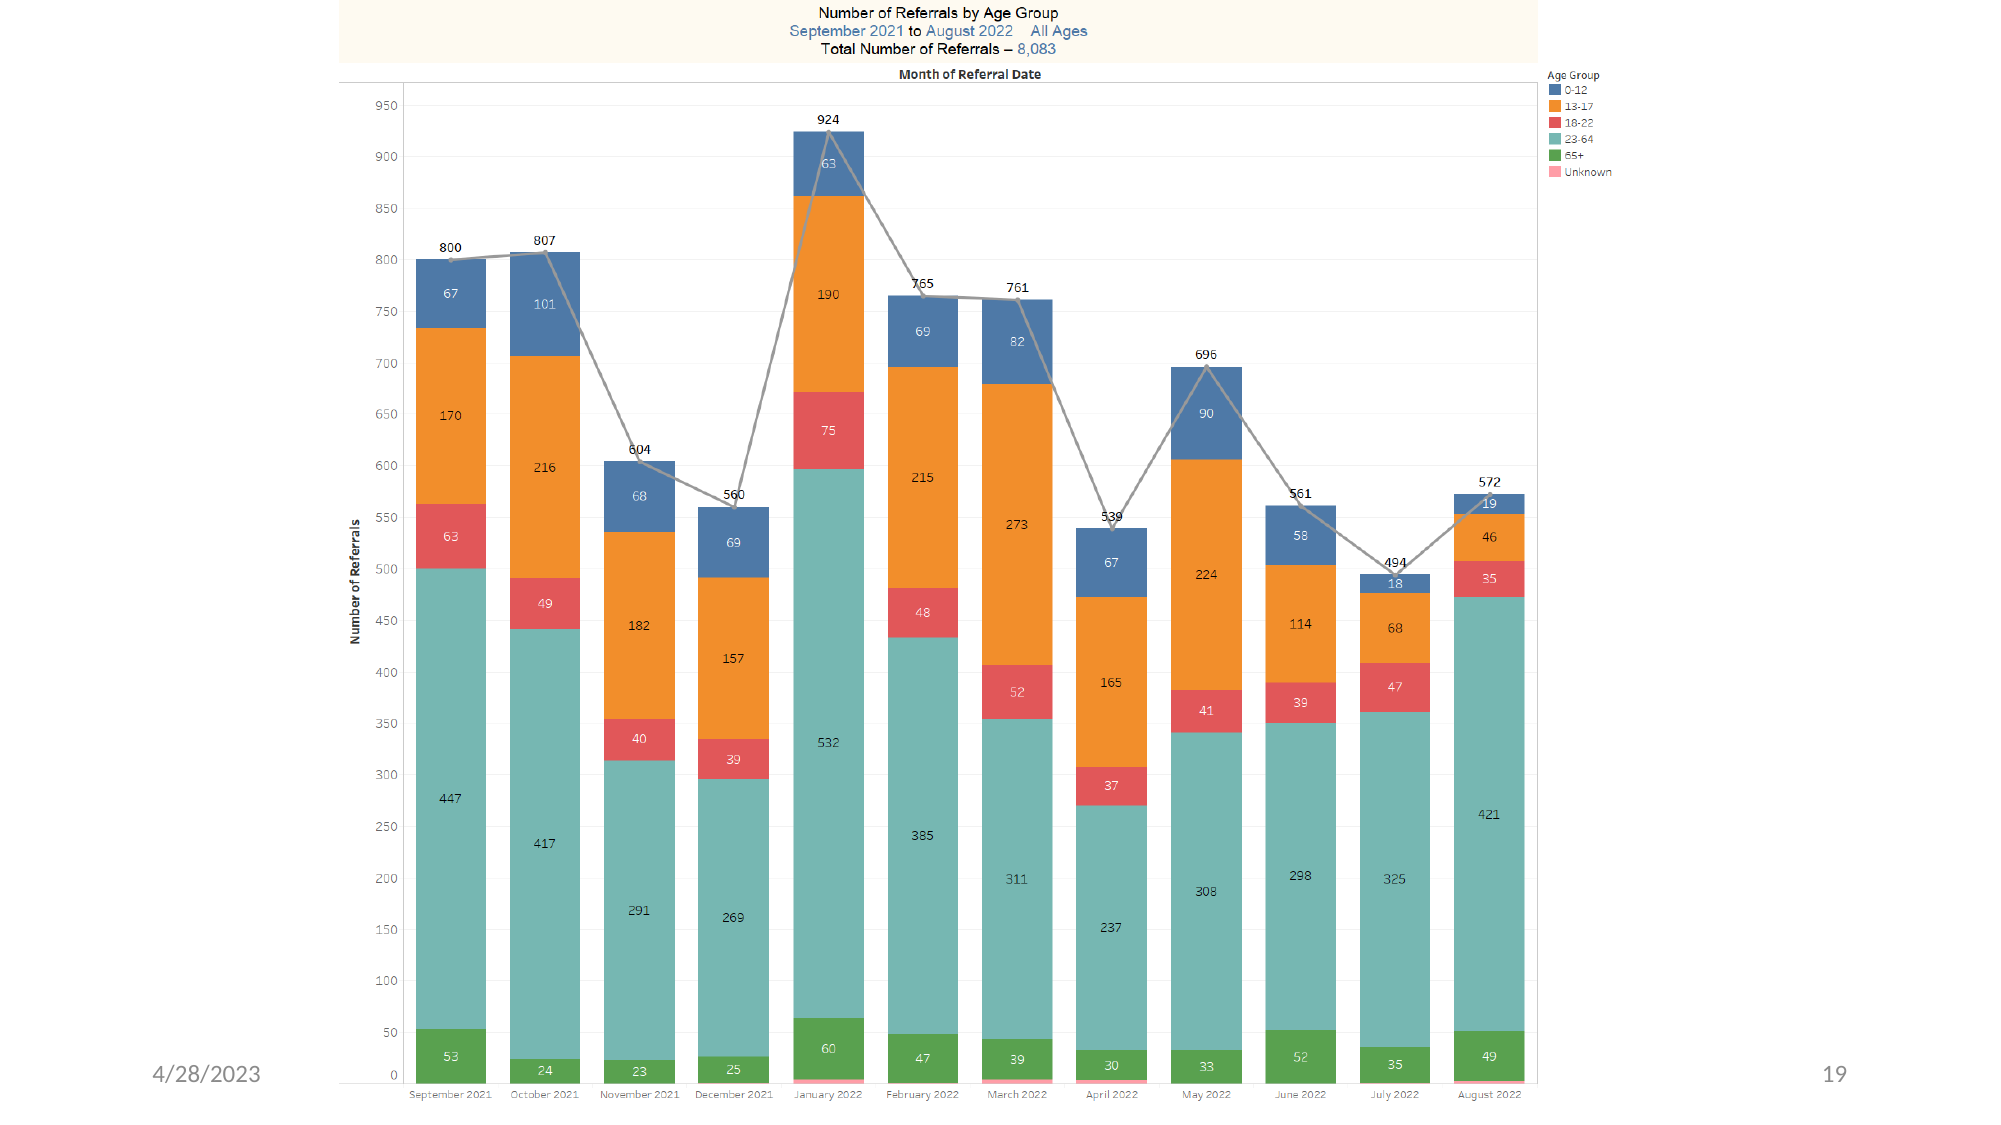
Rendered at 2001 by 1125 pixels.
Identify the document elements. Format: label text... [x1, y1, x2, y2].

slide_number 19 [1661, 1042, 1863, 1103]
picture [339, 0, 1661, 1125]
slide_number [137, 1042, 339, 1103]
